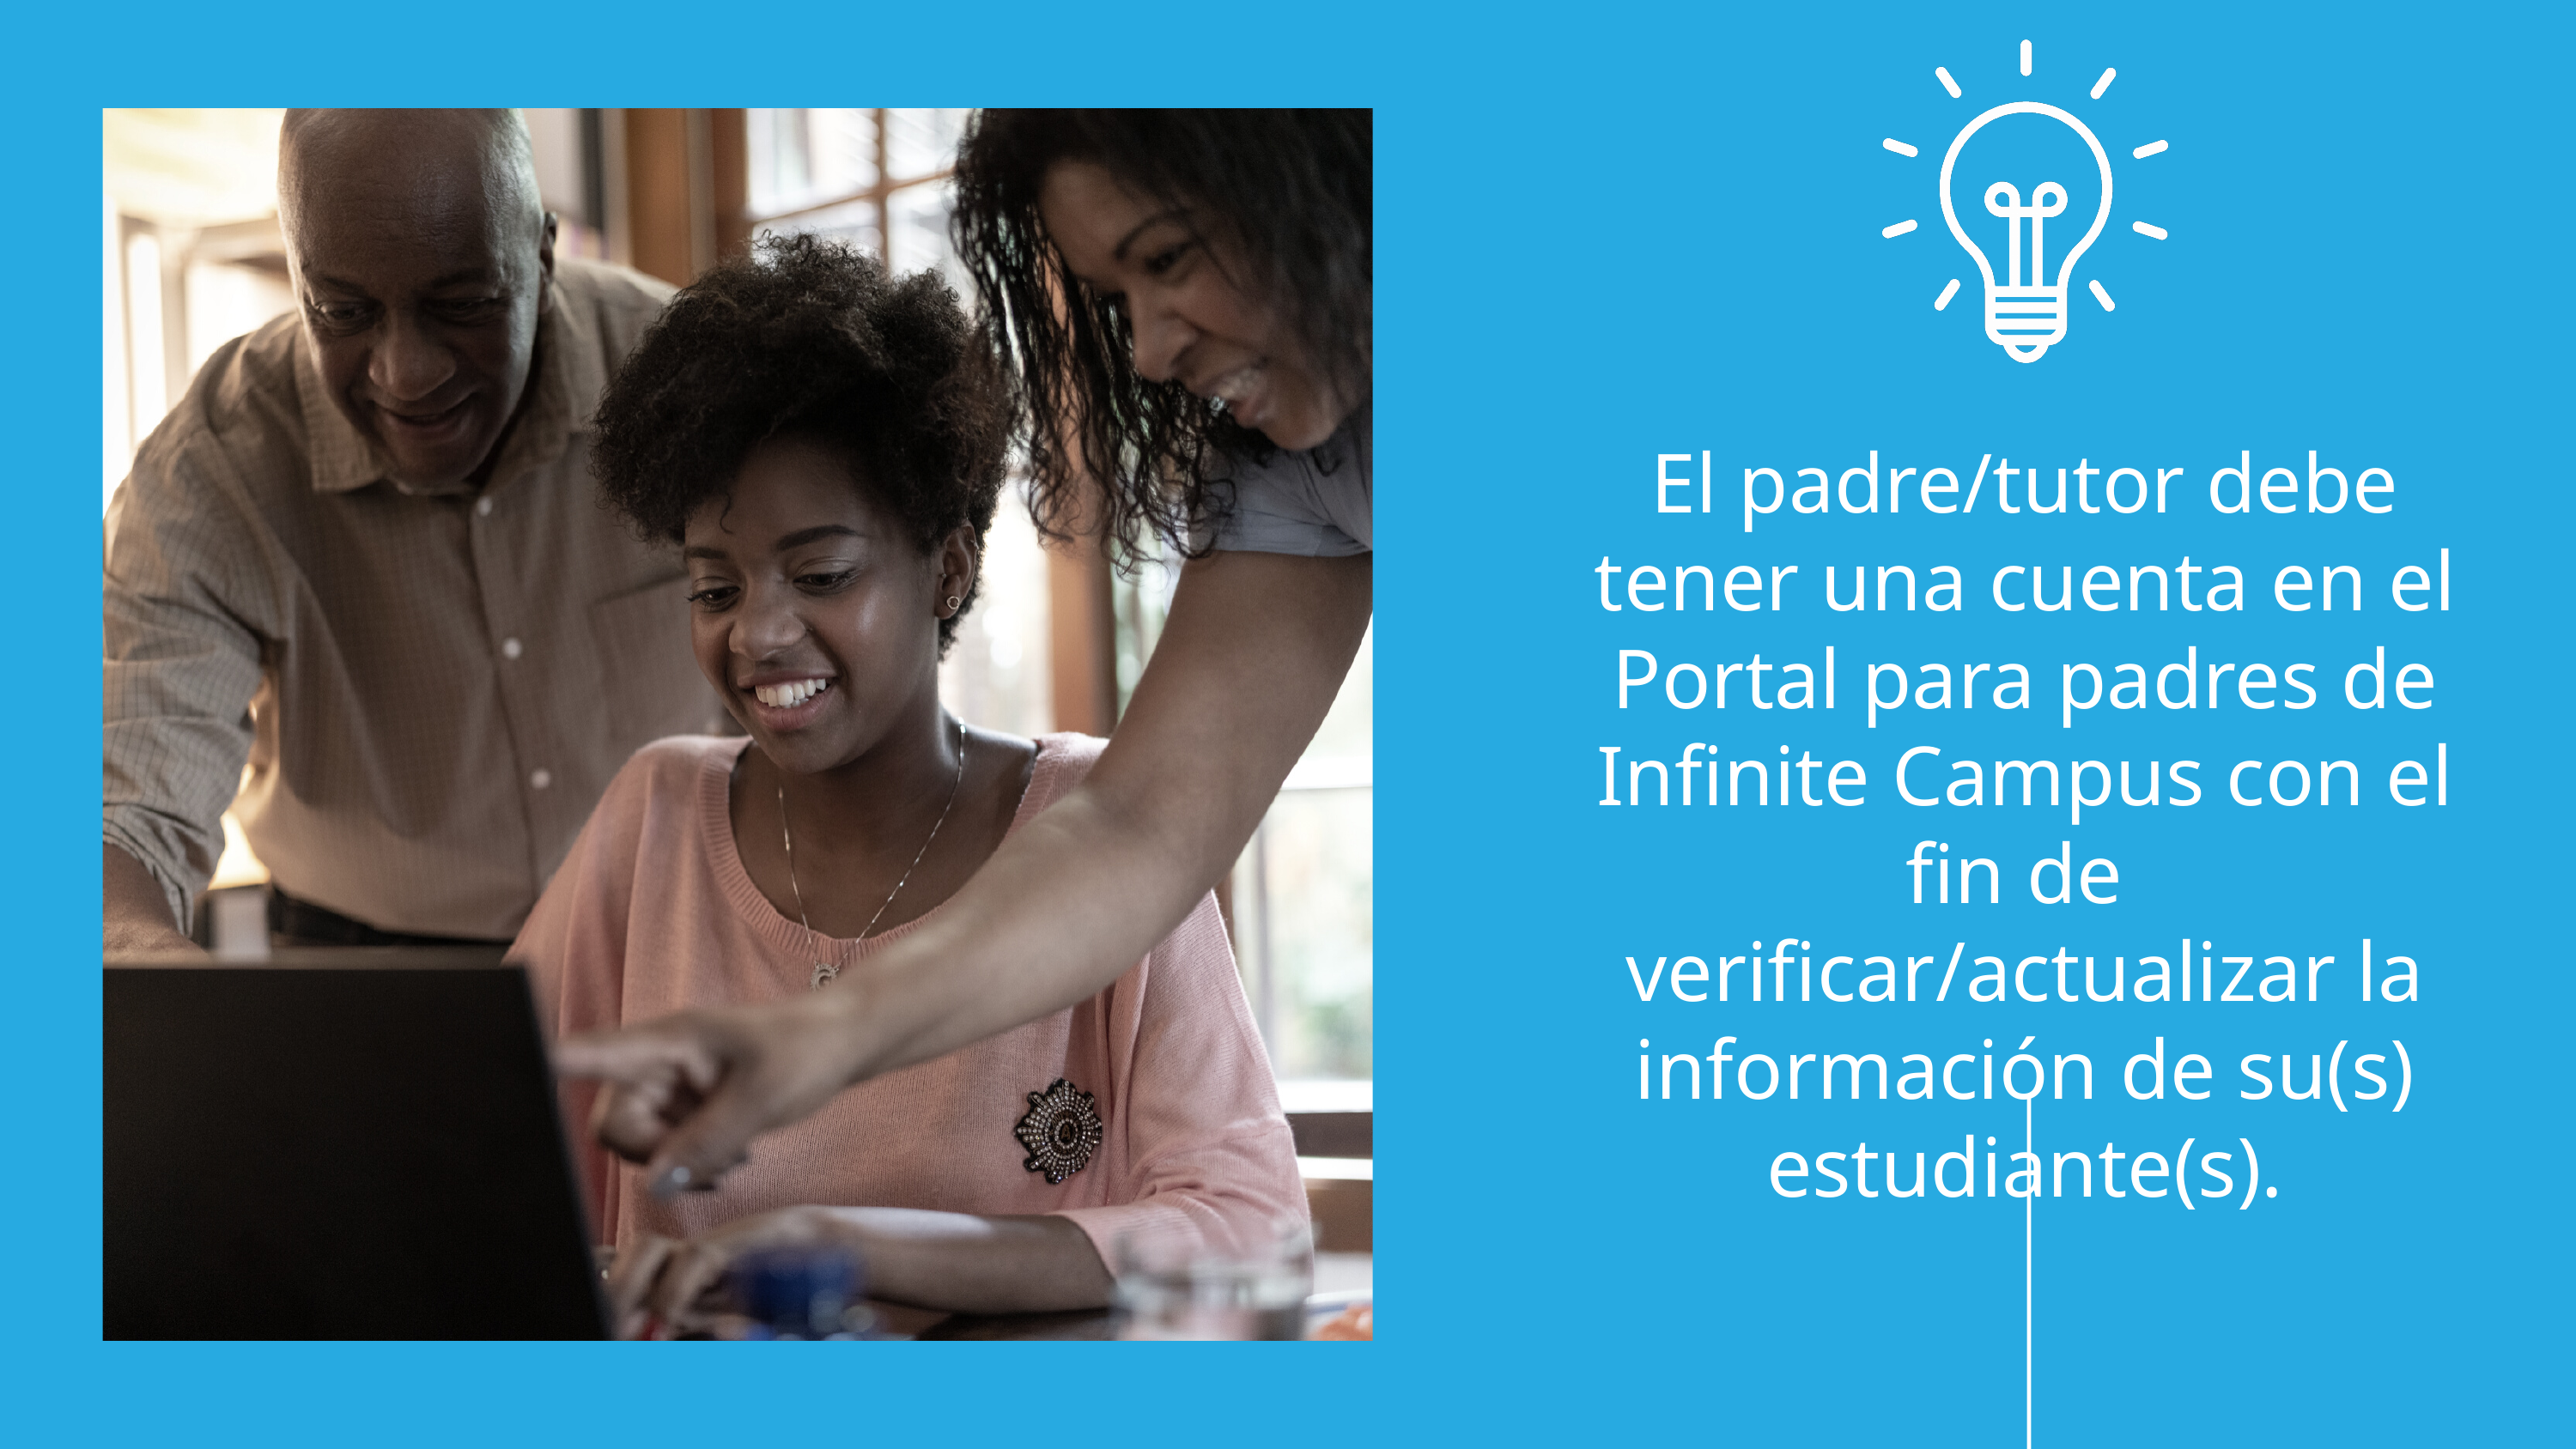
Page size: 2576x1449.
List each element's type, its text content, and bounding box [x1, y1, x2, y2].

picture [1881, 39, 2169, 363]
picture [102, 107, 1373, 1341]
text_box [2026, 1214, 2032, 1449]
text_box [0, 0, 1475, 1449]
text_box El padre/tutor debe tener una cuenta en el Portal para padres de Infinite Campus con el fin de verificar/actualizar la información de su(s) estudiante(s). [1540, 431, 2510, 1214]
